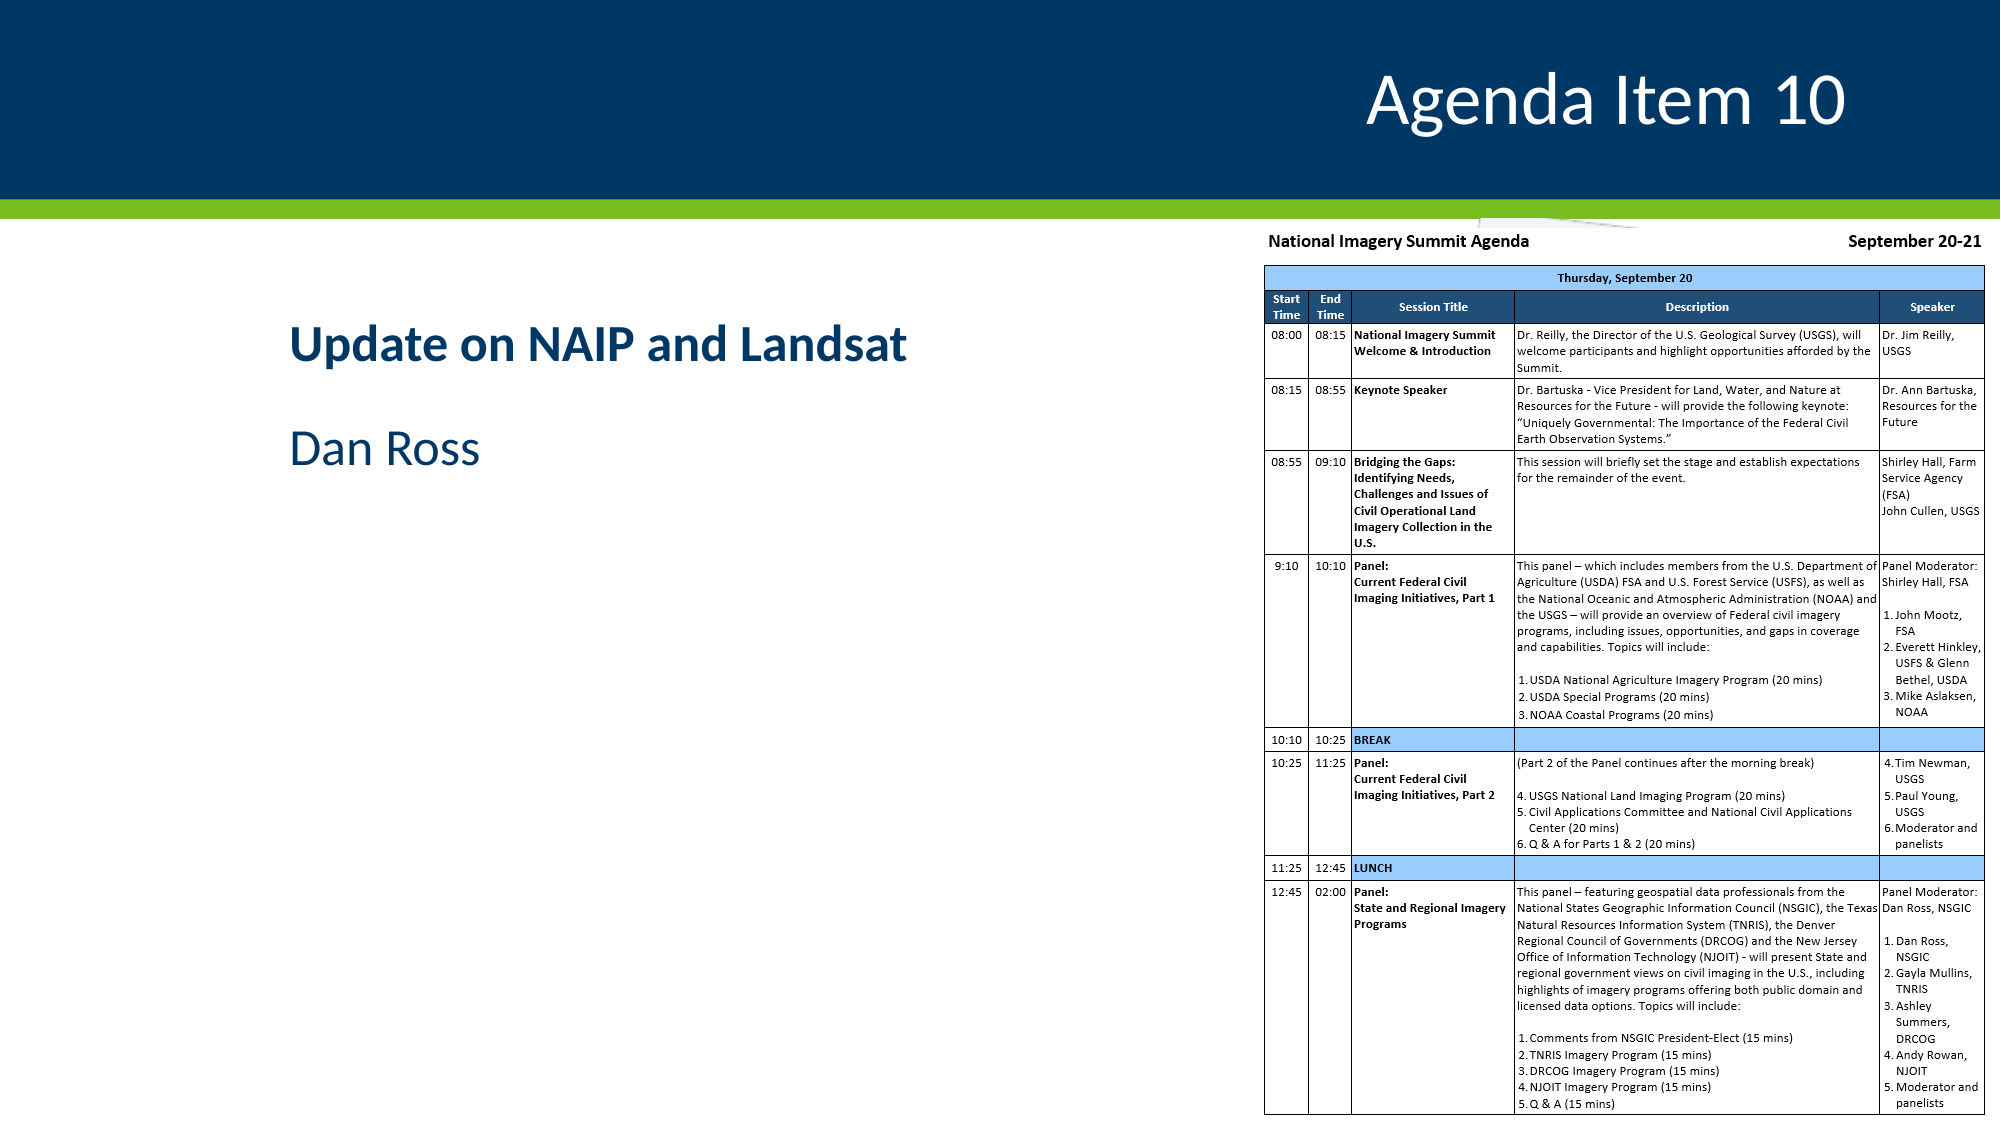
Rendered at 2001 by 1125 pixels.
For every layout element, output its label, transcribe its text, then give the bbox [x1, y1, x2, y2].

picture [1250, 218, 2000, 1125]
title Agenda Item 10 [137, 24, 1863, 175]
list Update on NAIP and Landsat Dan Ross [274, 302, 1250, 1016]
